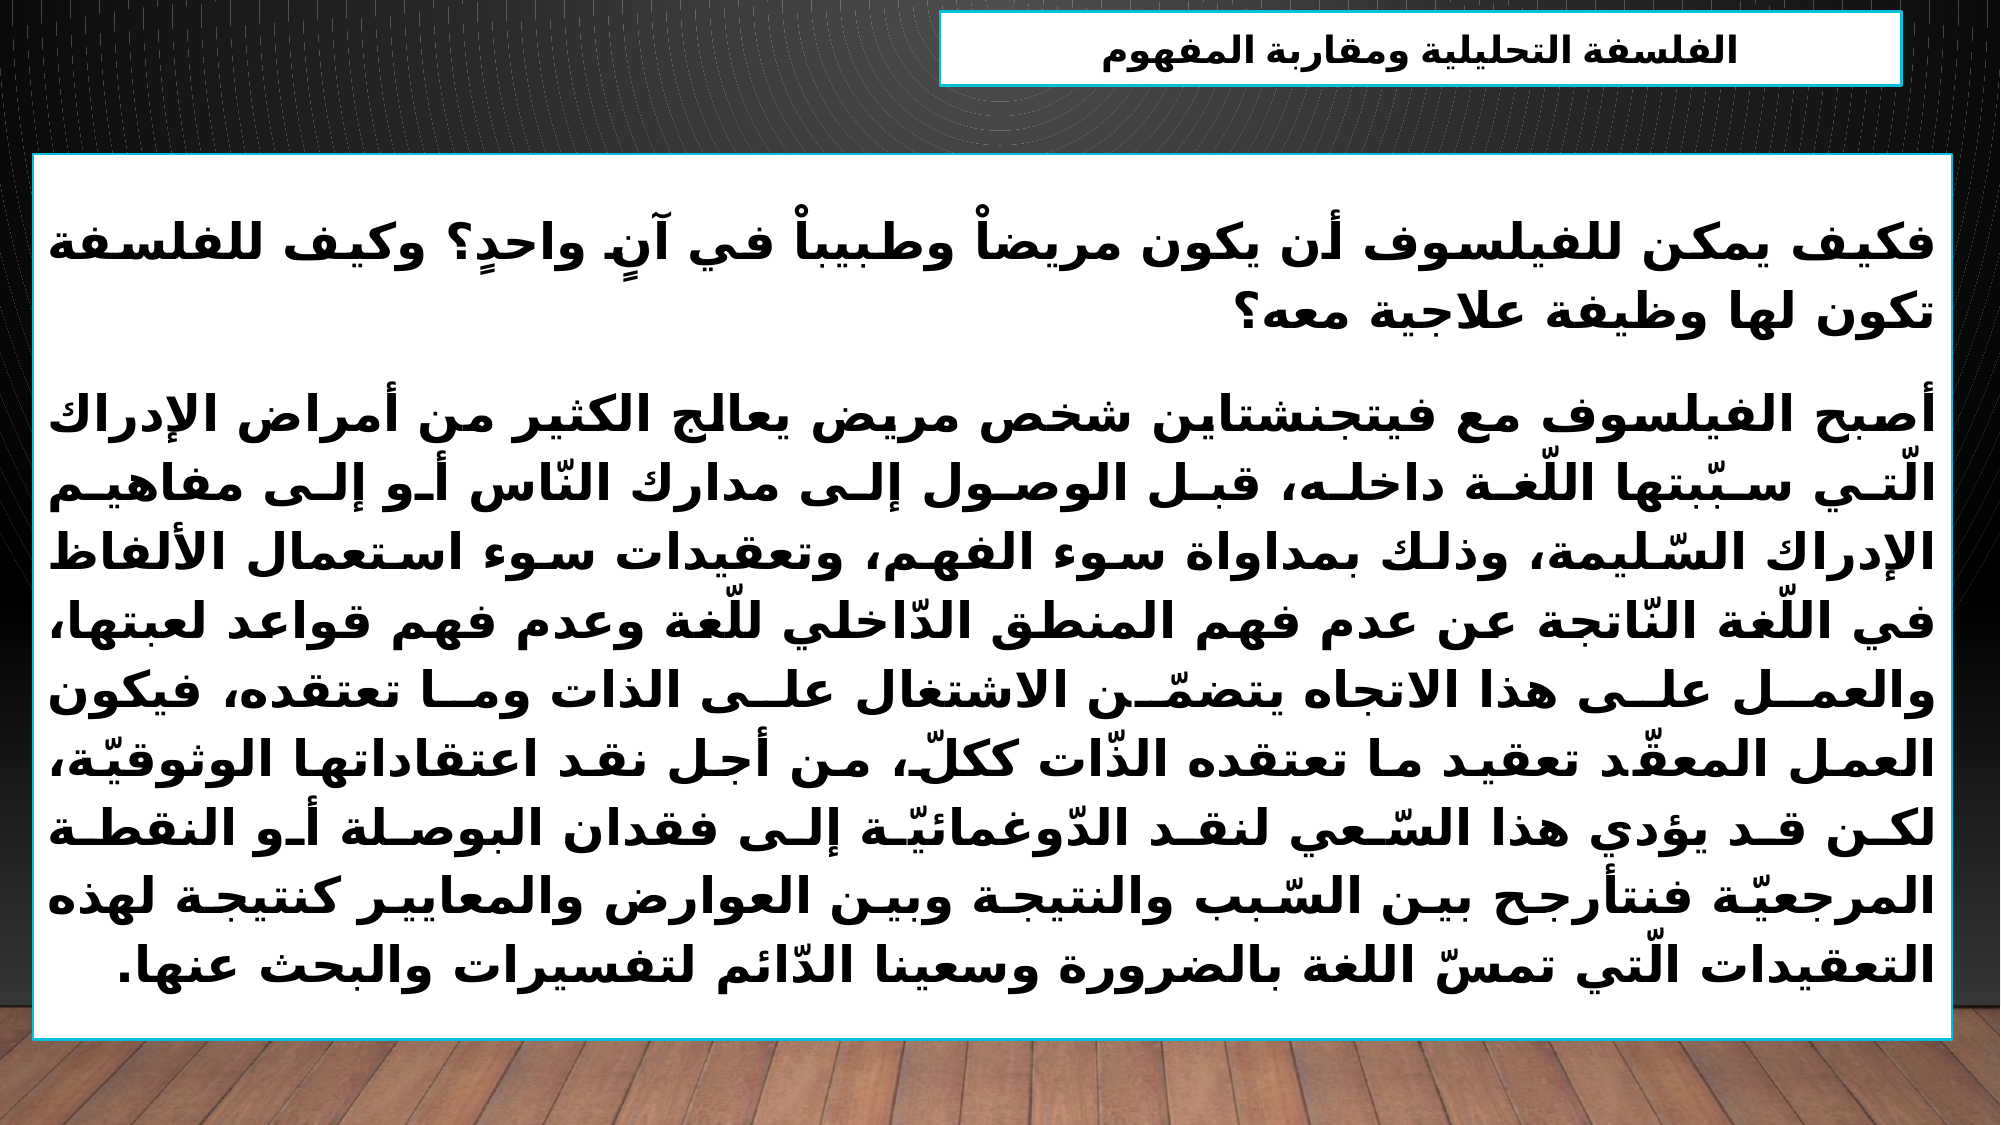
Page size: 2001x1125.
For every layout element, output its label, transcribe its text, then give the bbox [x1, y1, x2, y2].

text_box فكيف يمكن للفيلسوف أن يكون مريضاْ وطبيباْ في آنٍ واحدٍ؟ وكيف للفلسفة تكون لها وظيفة علاجية معه؟ أصبح الفيلسوف مع فيتجنشتاين شخص مريض يعالج الكثير من أمراض الإدراك الّتي سبّبتها اللّغة داخله، قبل الوصول إلى مدارك النّاس أو إلى مفاهيم الإدراك السّليمة، وذلك بمداواة سوء الفهم، وتعقيدات سوء استعمال الألفاظ في اللّغة النّاتجة عن عدم فهم المنطق الدّاخلي للّغة وعدم فهم قواعد لعبتها، والعمل على هذا الاتجاه يتضمّن الاشتغال على الذات وما تعتقده، فيكون العمل المعقّد تعقيد ما تعتقده الذّات ككلّ، من أجل نقد اعتقاداتها الوثوقيّة، لكن قد يؤدي هذا السّعي لنقد الدّوغمائيّة إلى فقدان البوصلة أو النقطة المرجعيّة فنتأرجح بين السّبب والنتيجة وبين العوارض والمعايير كنتيجة لهذه التعقيدات الّتي تمسّ اللغة بالضرورة وسعينا الدّائم لتفسيرات والبحث عنها. [32, 153, 1953, 1041]
text_box الفلسفة التحليلية ومقاربة المفهوم [939, 10, 1903, 87]
picture [0, 1005, 2000, 1125]
